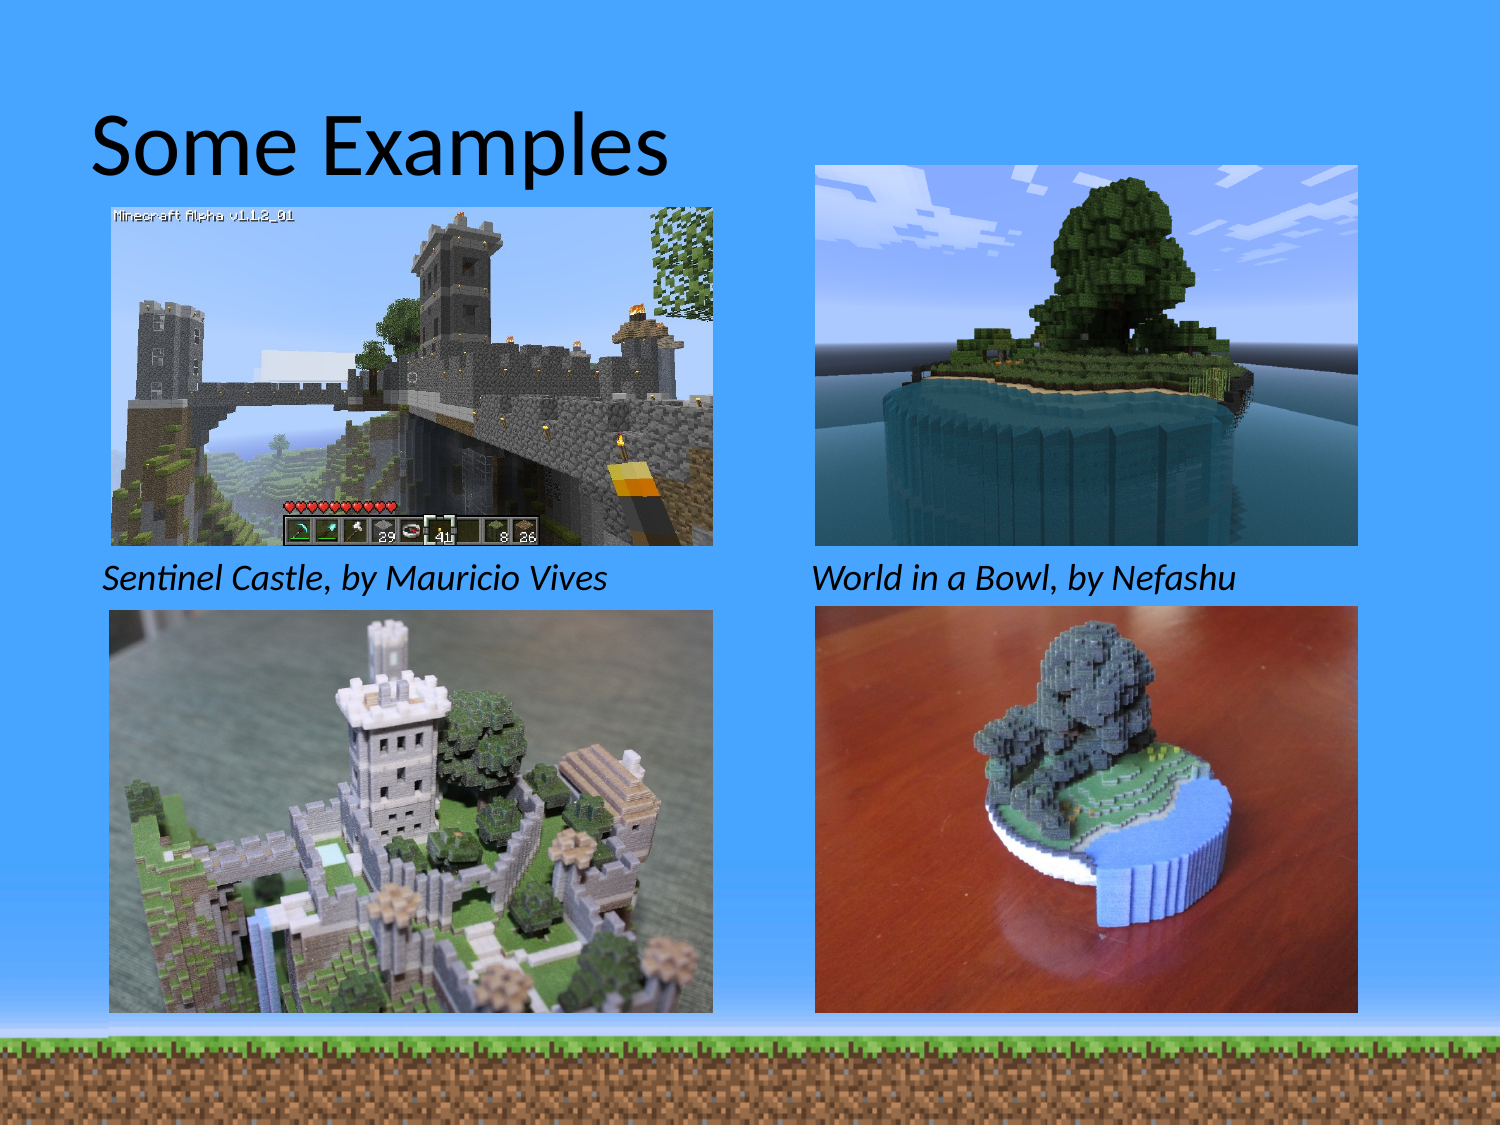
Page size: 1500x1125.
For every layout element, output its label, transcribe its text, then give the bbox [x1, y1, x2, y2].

title Some Examples [75, 45, 1425, 233]
text_box Sentinel Castle, by Mauricio Vives World in a Bowl, by Nefashu [87, 545, 1425, 606]
picture [0, 0, 1500, 1125]
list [108, 610, 713, 1013]
